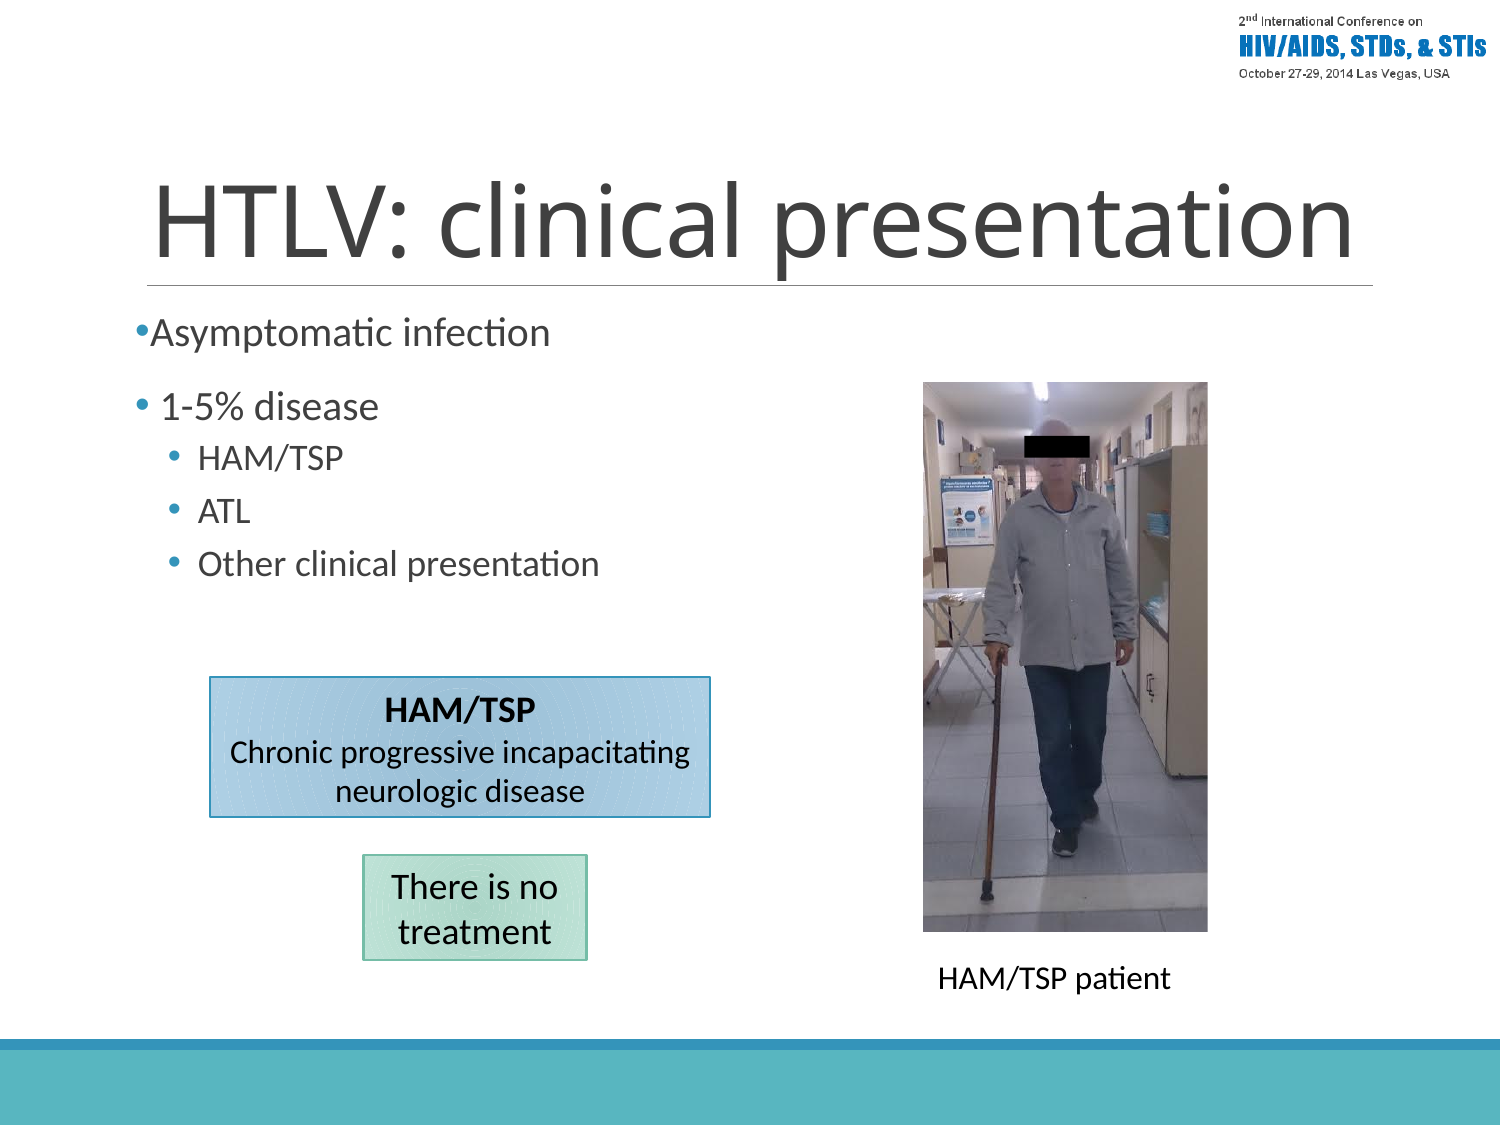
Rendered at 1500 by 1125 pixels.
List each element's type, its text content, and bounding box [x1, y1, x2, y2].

list Asymptomatic infection 1-5% disease HAM/TSP ATL Other clinical presentation [135, 302, 1373, 963]
picture [1234, 8, 1500, 85]
text_box There is no treatment [362, 854, 588, 961]
text_box HAM/TSP Chronic progressive incapacitating neurologic disease [209, 676, 711, 818]
picture [922, 381, 1209, 933]
text_box HAM/TSP patient [923, 948, 1208, 1004]
title HTLV: clinical presentation [135, 47, 1373, 285]
